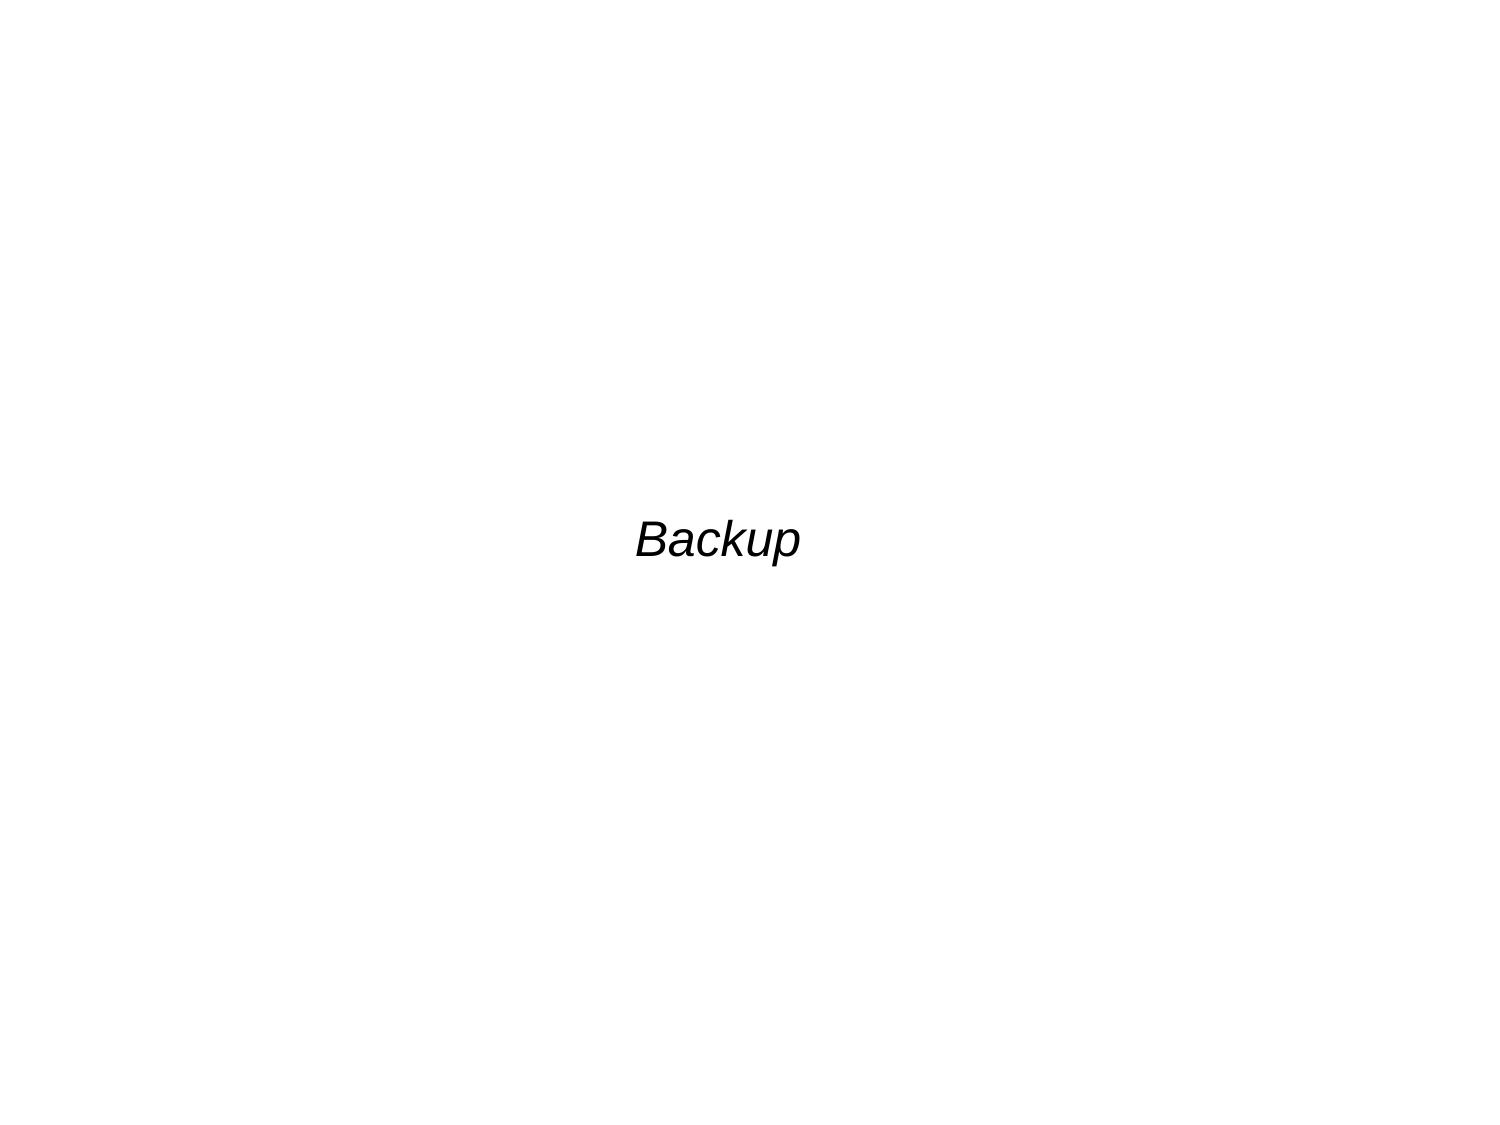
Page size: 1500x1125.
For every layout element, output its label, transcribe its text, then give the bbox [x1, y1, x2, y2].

text_box Backup [620, 498, 821, 574]
